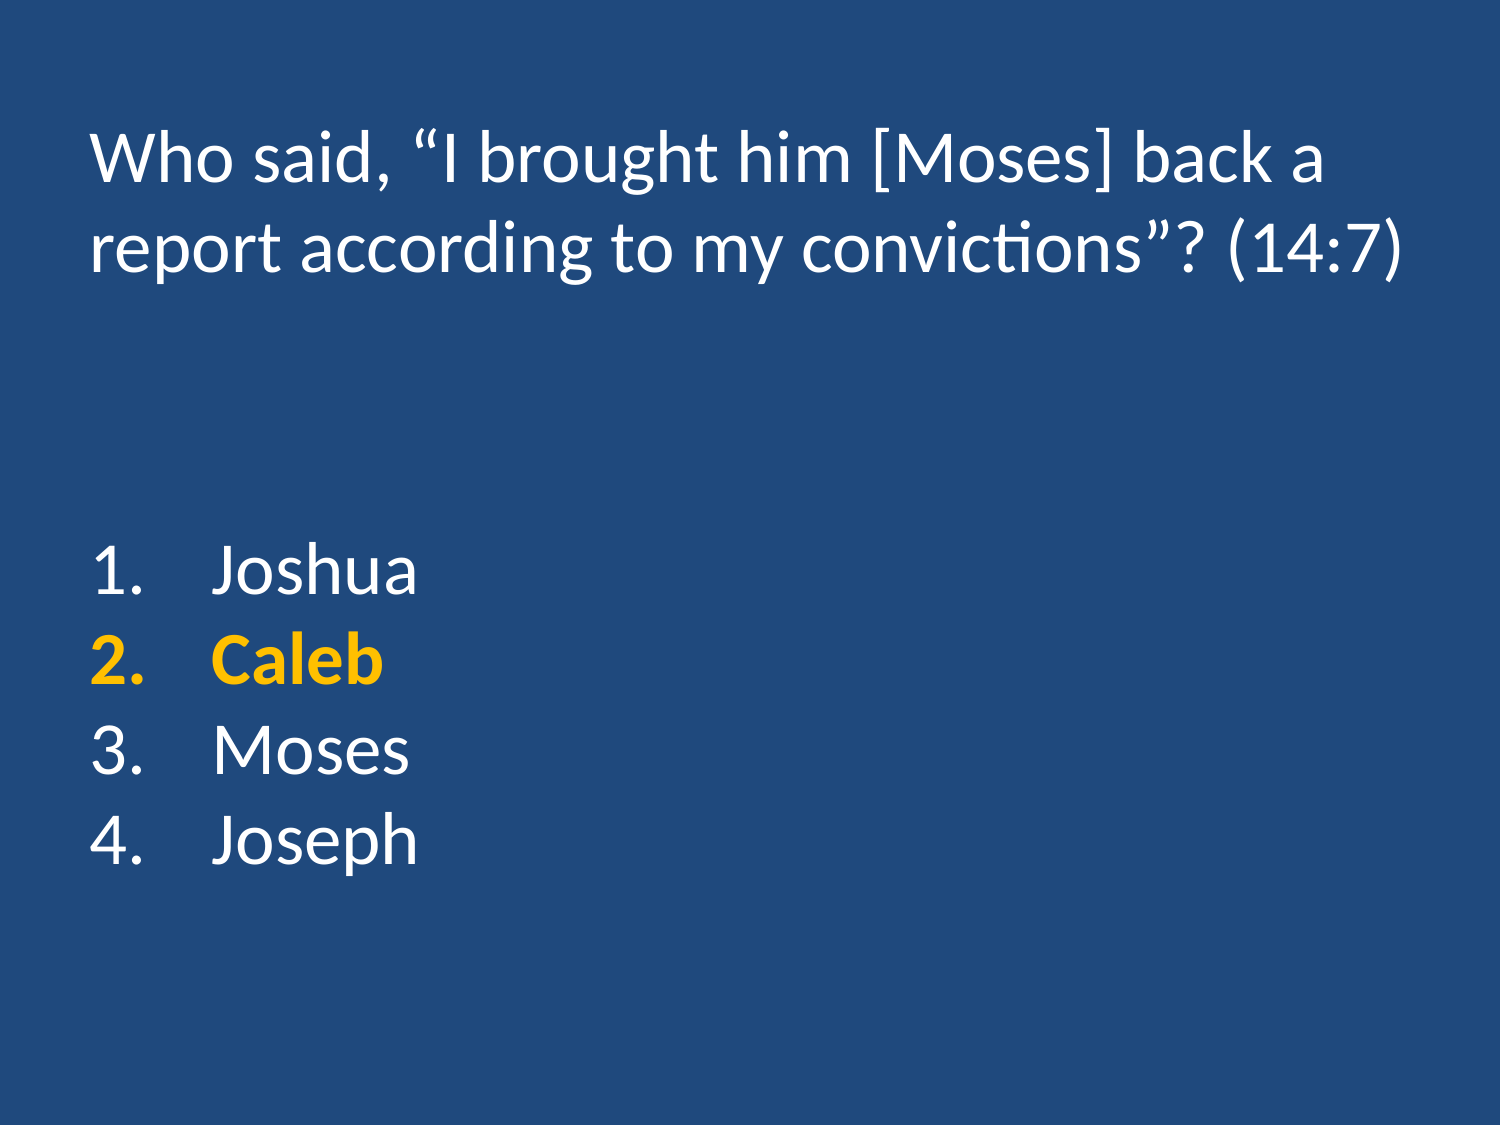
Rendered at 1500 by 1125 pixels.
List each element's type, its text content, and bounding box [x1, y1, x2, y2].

text_box Who said, “I brought him [Moses] back a report according to my convictions”? (14:7) [74, 99, 1425, 295]
text_box Joshua Caleb Moses Joseph [74, 512, 1425, 888]
